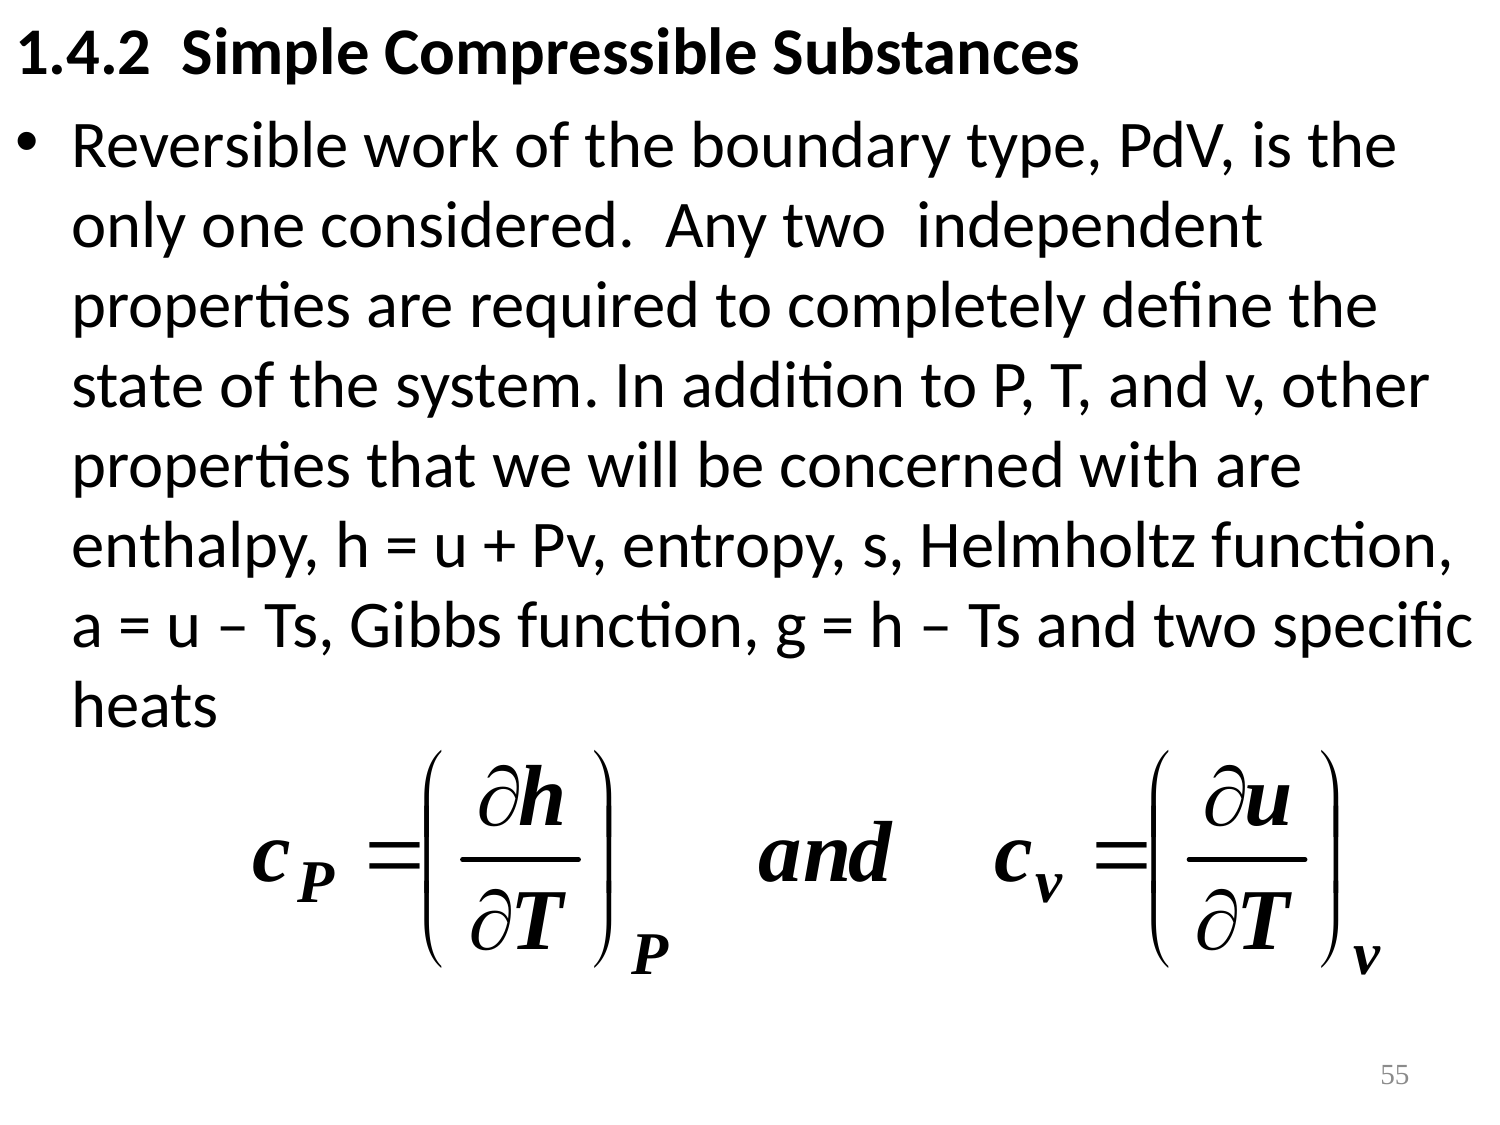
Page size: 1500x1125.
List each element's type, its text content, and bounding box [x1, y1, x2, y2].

list 1.4.2 Simple Compressible Substances Reversible work of the boundary type, PdV, is the only one considered. Any two independent properties are required to completely define the state of the system. In addition to P, T, and v, other properties that we will be concerned with are enthalpy, h = u + Pv, entropy, s, Helmholtz function, a = u – Ts, Gibbs function, g = h – Ts and two specific heats [0, 0, 1500, 1125]
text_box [237, 724, 1401, 994]
slide_number 55 [1074, 1042, 1425, 1103]
